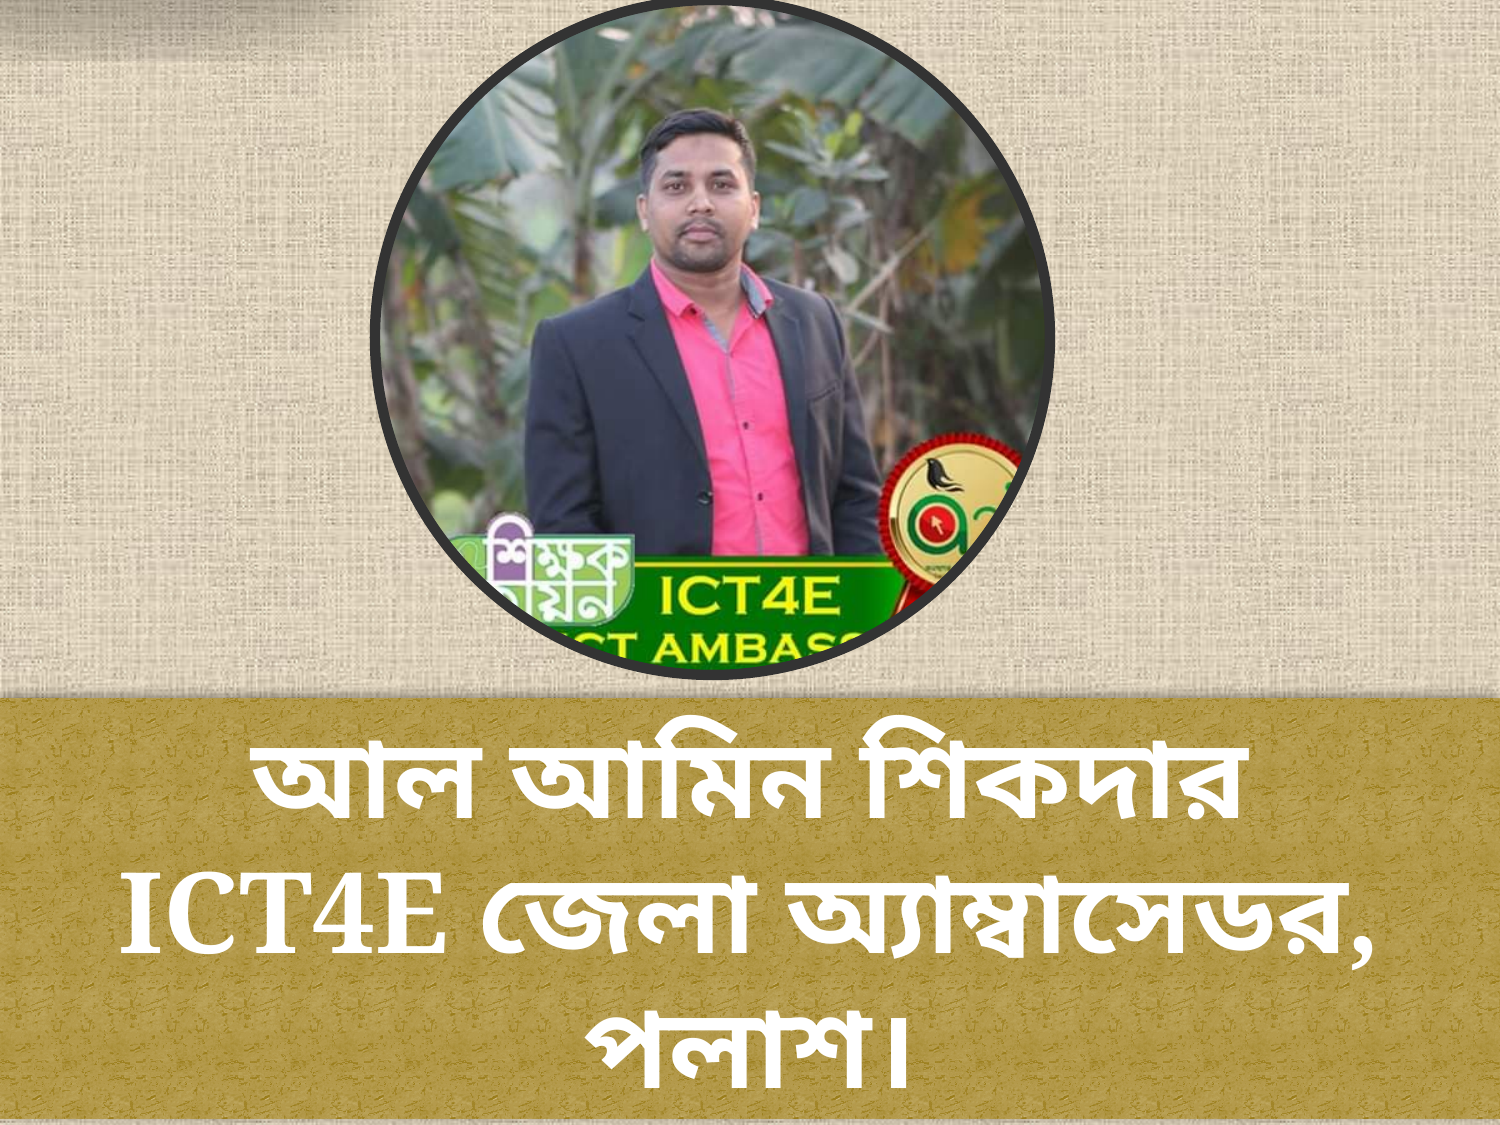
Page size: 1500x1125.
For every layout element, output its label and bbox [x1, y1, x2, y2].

text_box [3, 2, 1499, 1121]
